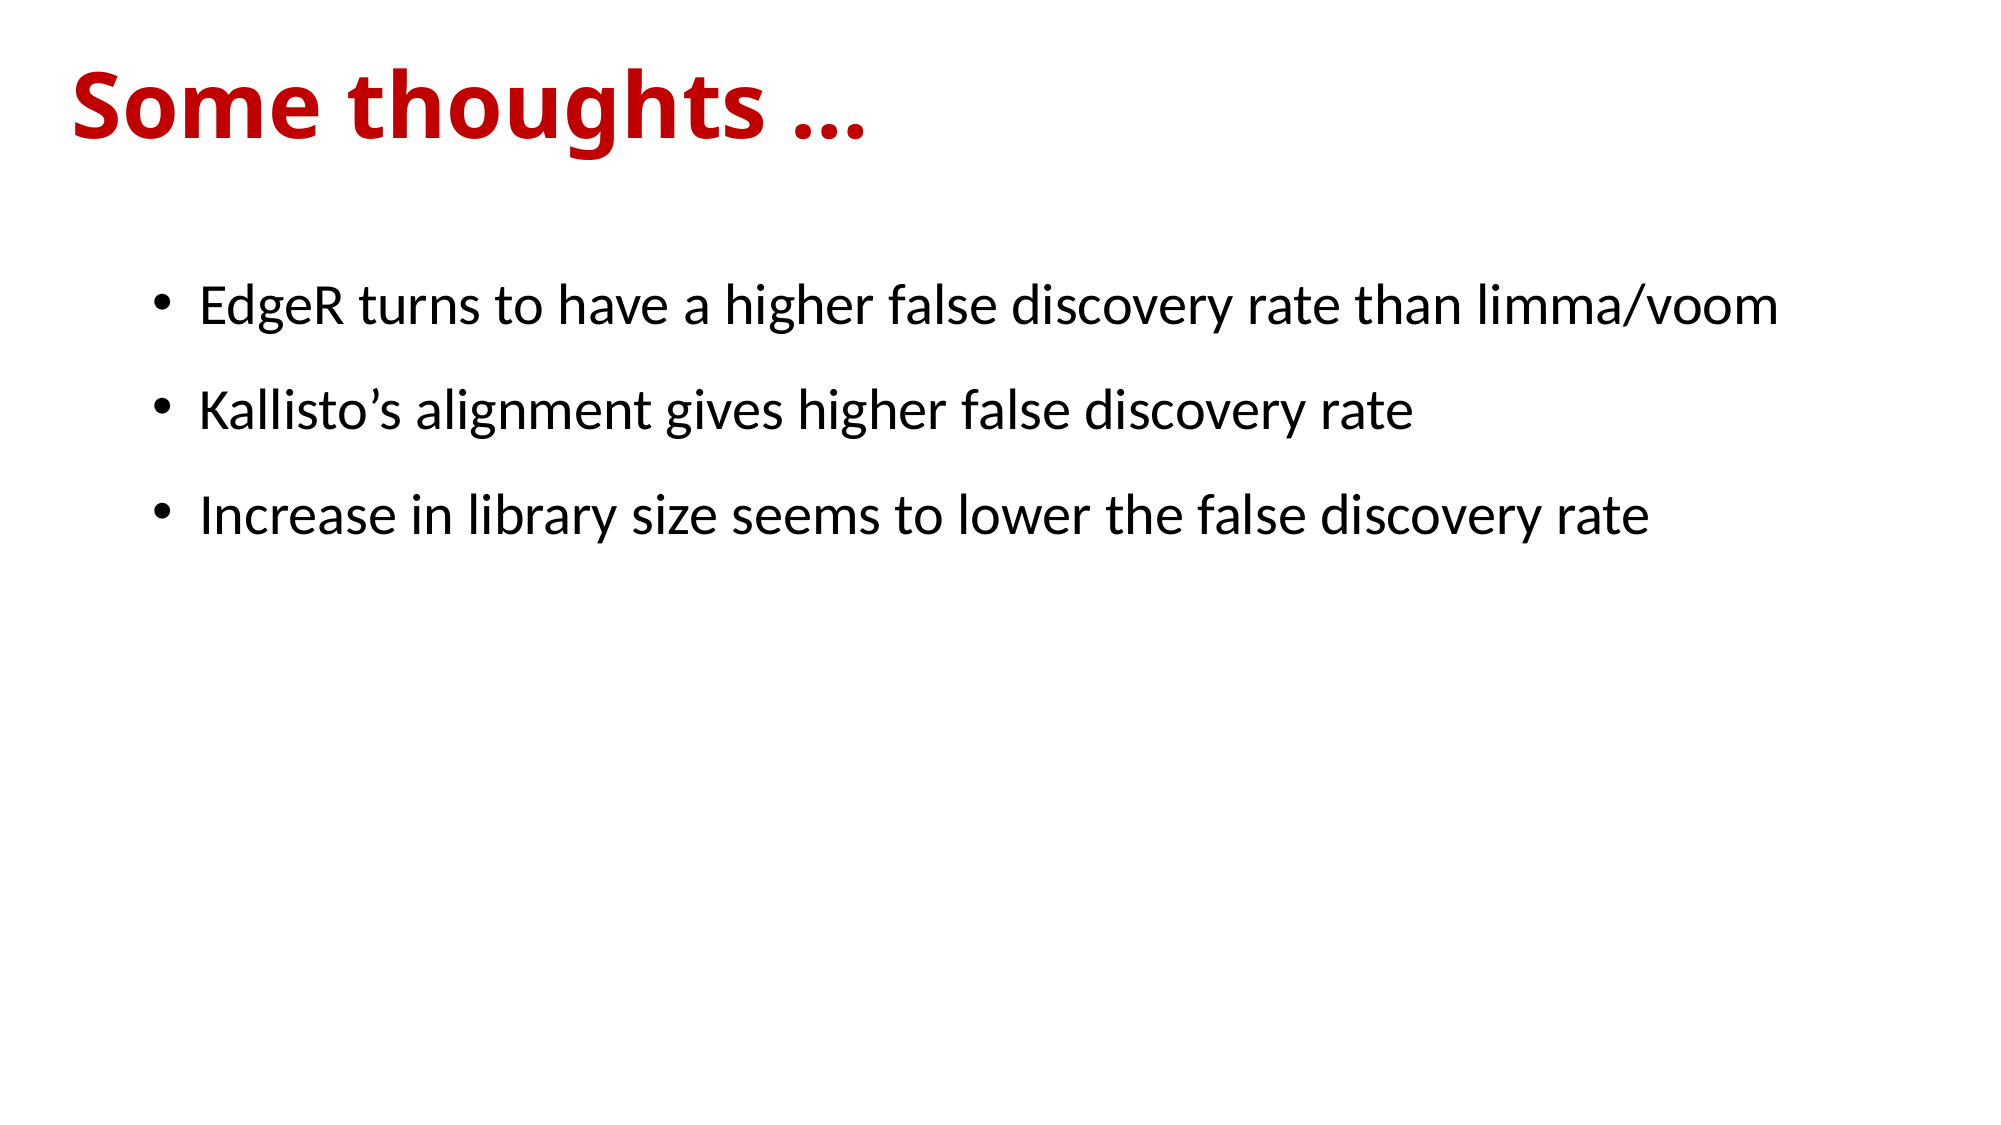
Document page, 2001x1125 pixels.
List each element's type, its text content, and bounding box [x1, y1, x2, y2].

title Some thoughts … [56, 0, 1782, 218]
text_box EdgeR turns to have a higher false discovery rate than limma/voom Kallisto’s alignment gives higher false discovery rate Increase in library size seems to lower the false discovery rate [137, 258, 1863, 734]
